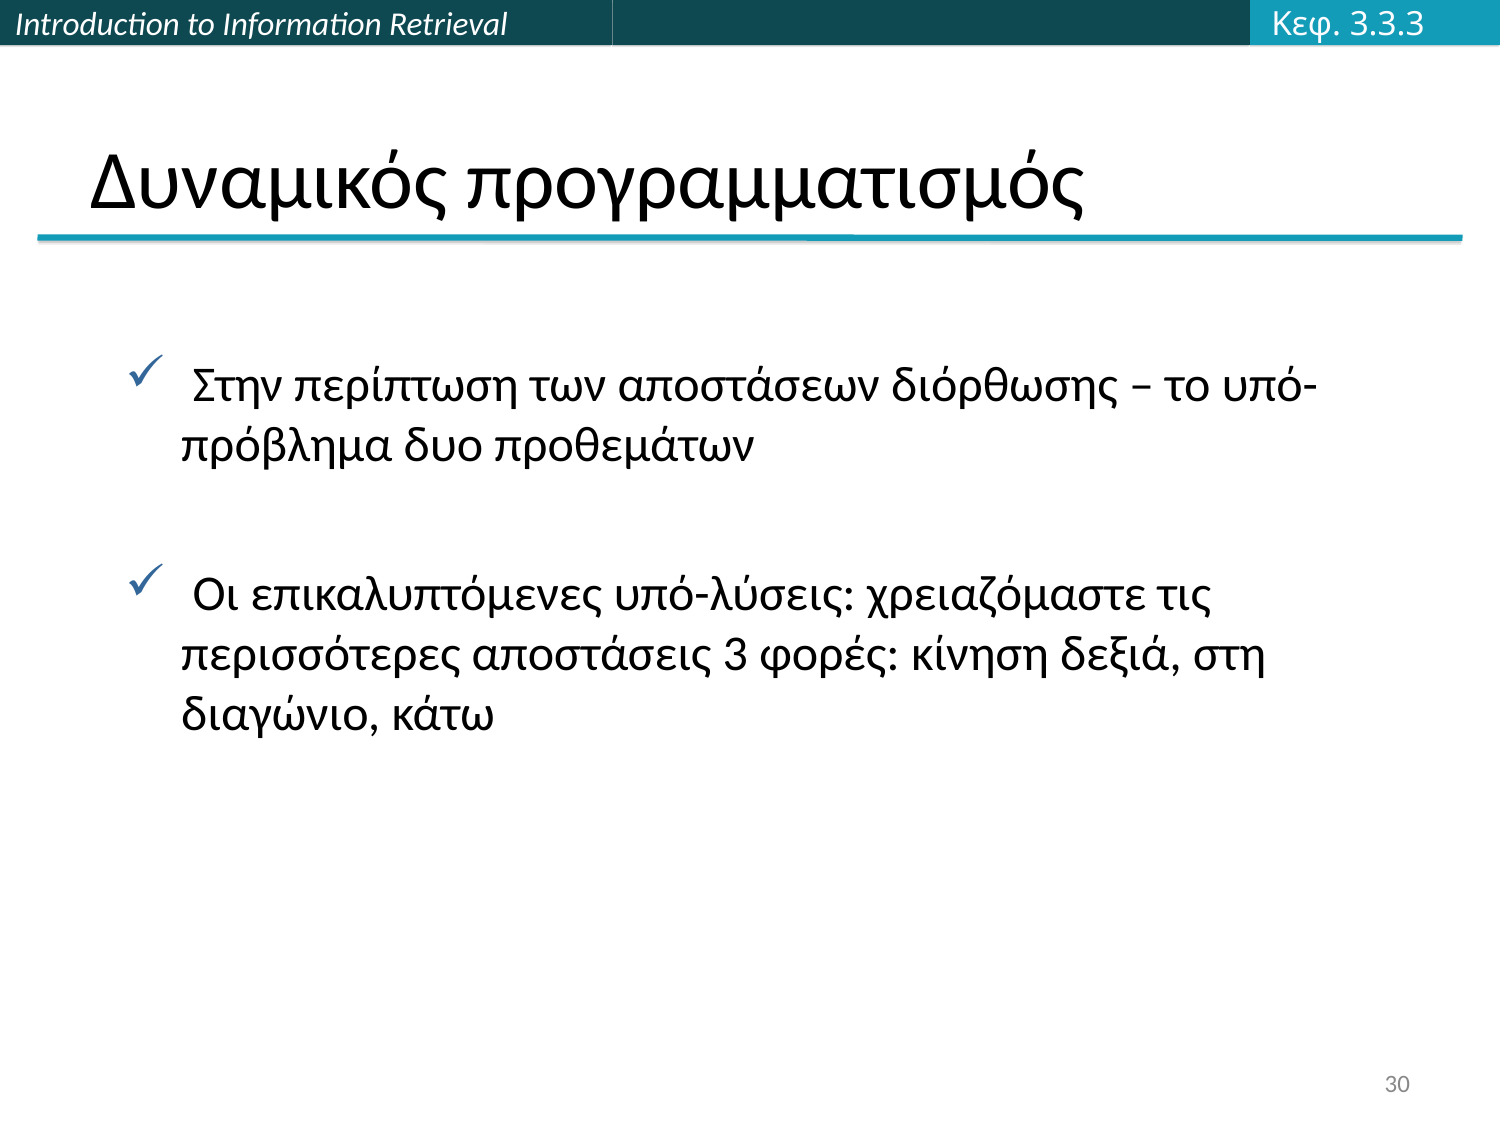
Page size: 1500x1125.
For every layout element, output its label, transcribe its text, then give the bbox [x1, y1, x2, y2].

text_box Στην περίπτωση των αποστάσεων διόρθωσης – το υπό-πρόβλημα δυο προθεμάτων Οι επικαλυπτόμενες υπό-λύσεις: χρειαζόμαστε τις περισσότερες αποστάσεις 3 φορές: κίνηση δεξιά, στη διαγώνιο, κάτω [35, 269, 1442, 1043]
text_box Κεφ. 3.3.3 [1256, 0, 1440, 50]
title Δυναμικός προγραμματισμός [74, 44, 1426, 233]
slide_number 30 [1074, 1062, 1425, 1103]
